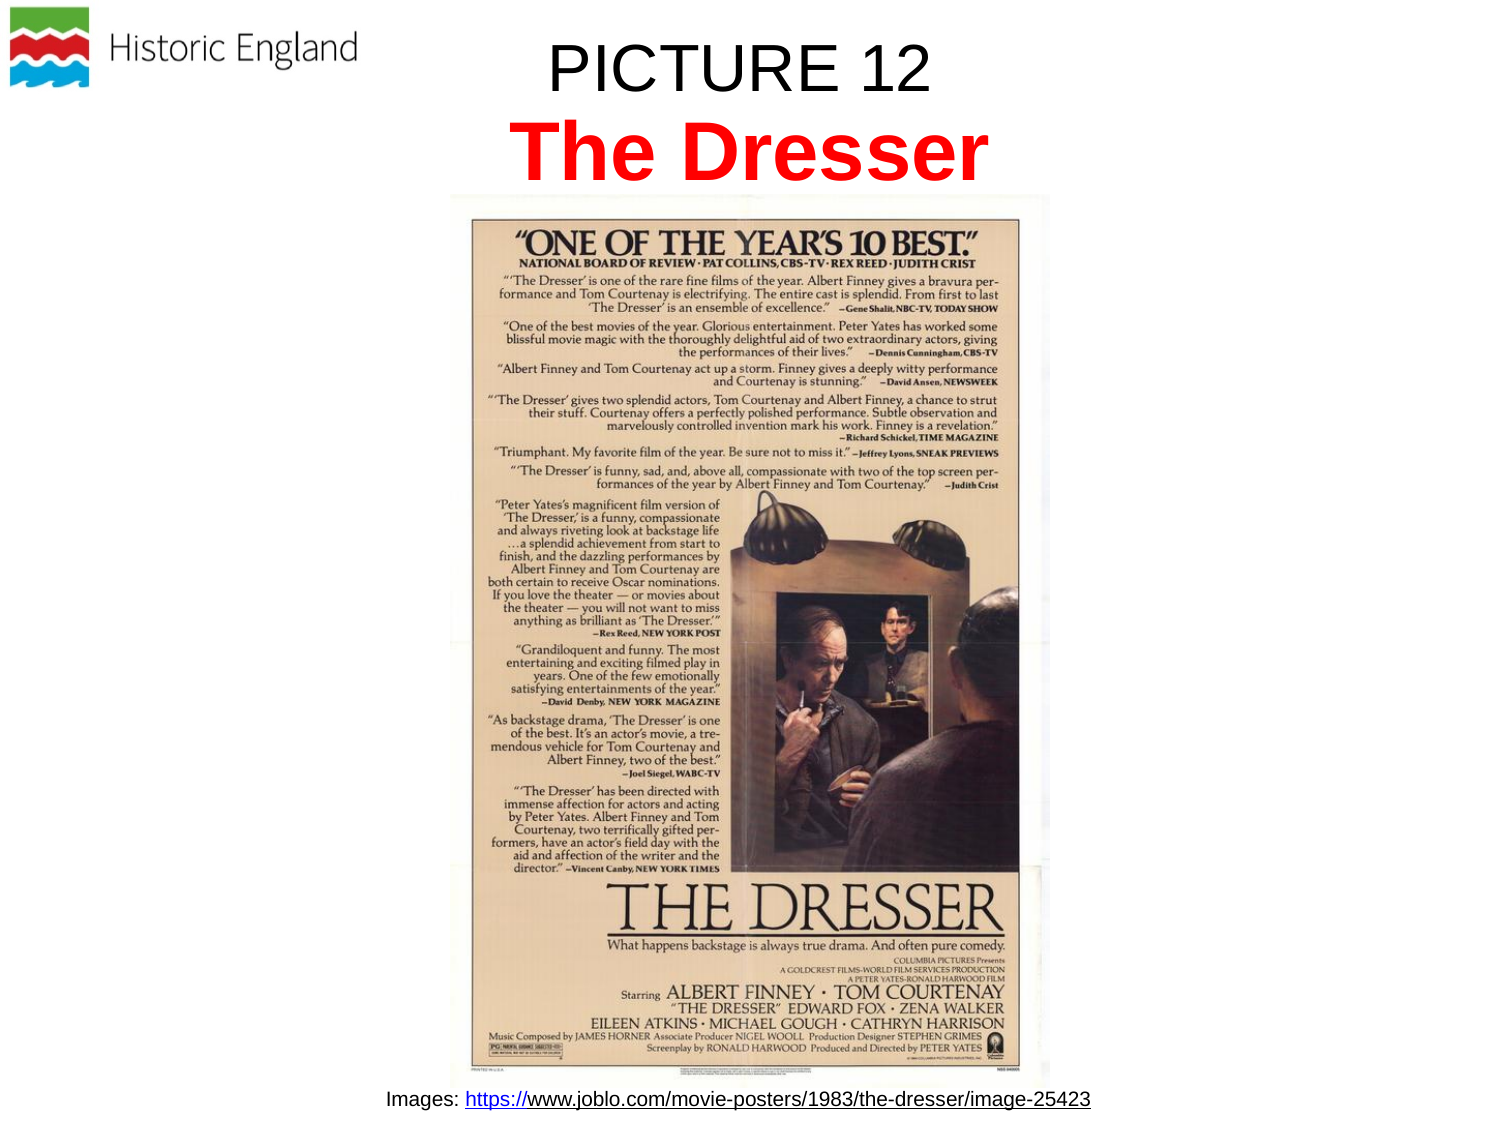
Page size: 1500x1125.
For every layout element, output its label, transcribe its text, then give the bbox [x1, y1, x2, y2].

picture [0, 0, 365, 94]
text_box PICTURE 12 The Dresser [0, 24, 1500, 154]
picture [449, 193, 1051, 1089]
text_box Images: https://www.joblo.com/movie-posters/1983/the-dresser/image-25423 [0, 1078, 1500, 1118]
